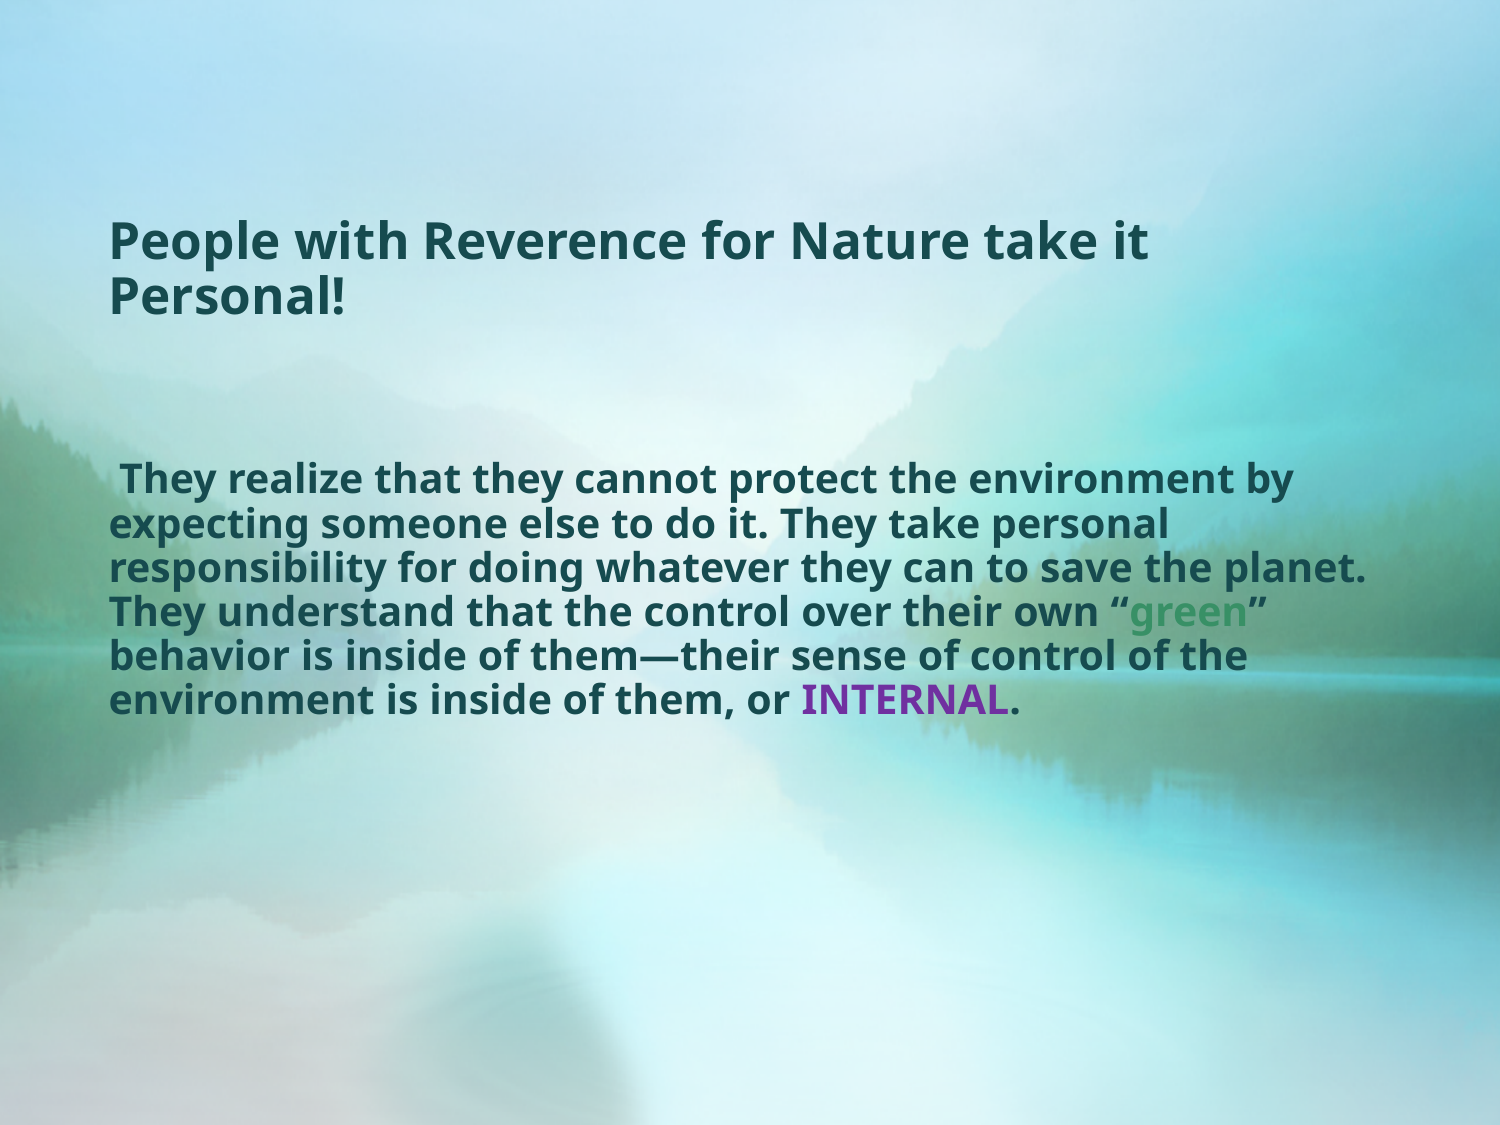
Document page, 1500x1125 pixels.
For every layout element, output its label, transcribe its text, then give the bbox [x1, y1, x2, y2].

title People with Reverence for Nature take it Personal! They realize that they cannot protect the environment by expecting someone else to do it. They take personal responsibility for doing whatever they can to save the planet. They understand that the control over their own “green” behavior is inside of them—their sense of control of the environment is inside of them, or INTERNAL. [93, 206, 1398, 732]
picture [0, 0, 1500, 1125]
